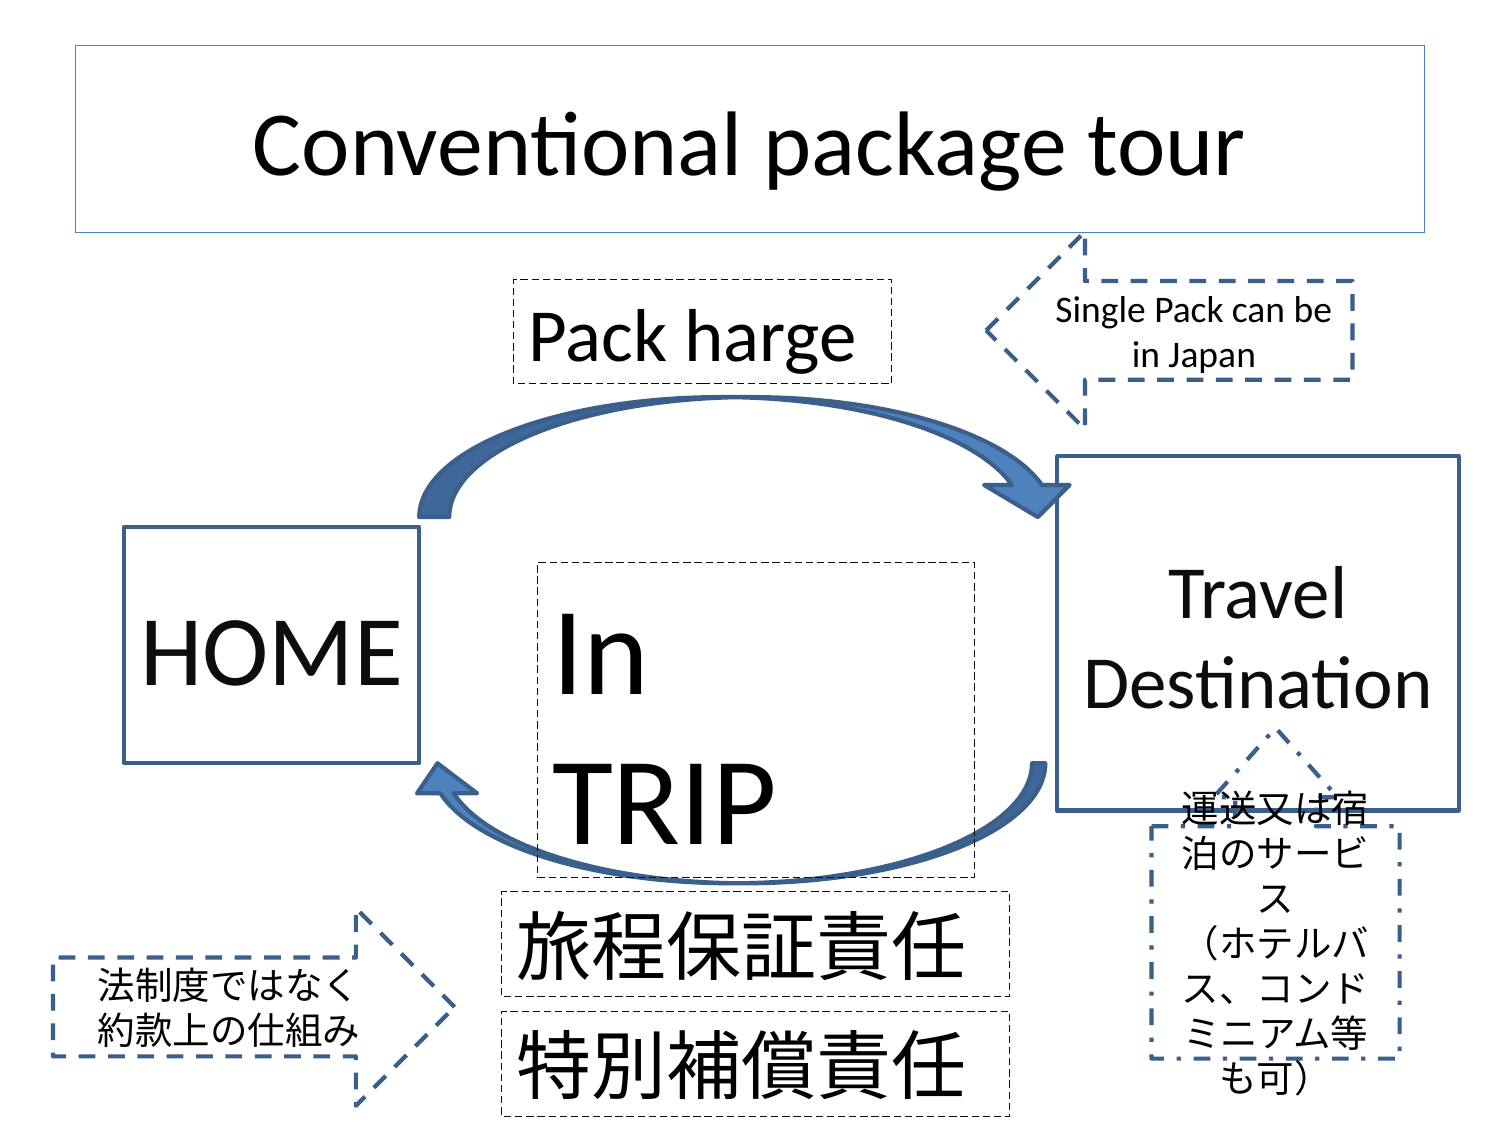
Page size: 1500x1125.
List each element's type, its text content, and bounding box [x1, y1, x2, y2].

text_box [415, 761, 537, 858]
text_box HOME [122, 525, 421, 765]
text_box In TRIP [537, 562, 975, 878]
text_box Pack harge [513, 279, 892, 384]
text_box 法制度ではなく 約款上の仕組み [50, 908, 457, 1108]
text_box Single Pack can be in Japan [984, 231, 1355, 430]
text_box 運送又は宿泊のサービス （ホテルバス、コンドミニアム等も可） [1149, 727, 1402, 1061]
text_box Travel Destination [1055, 454, 1461, 813]
text_box [975, 761, 1048, 843]
text_box 特別補償責任 [501, 1011, 1010, 1117]
title Conventional package tour [75, 45, 1425, 233]
text_box 旅程保証責任 [501, 891, 1010, 997]
text_box [627, 878, 849, 886]
text_box [417, 394, 1072, 520]
